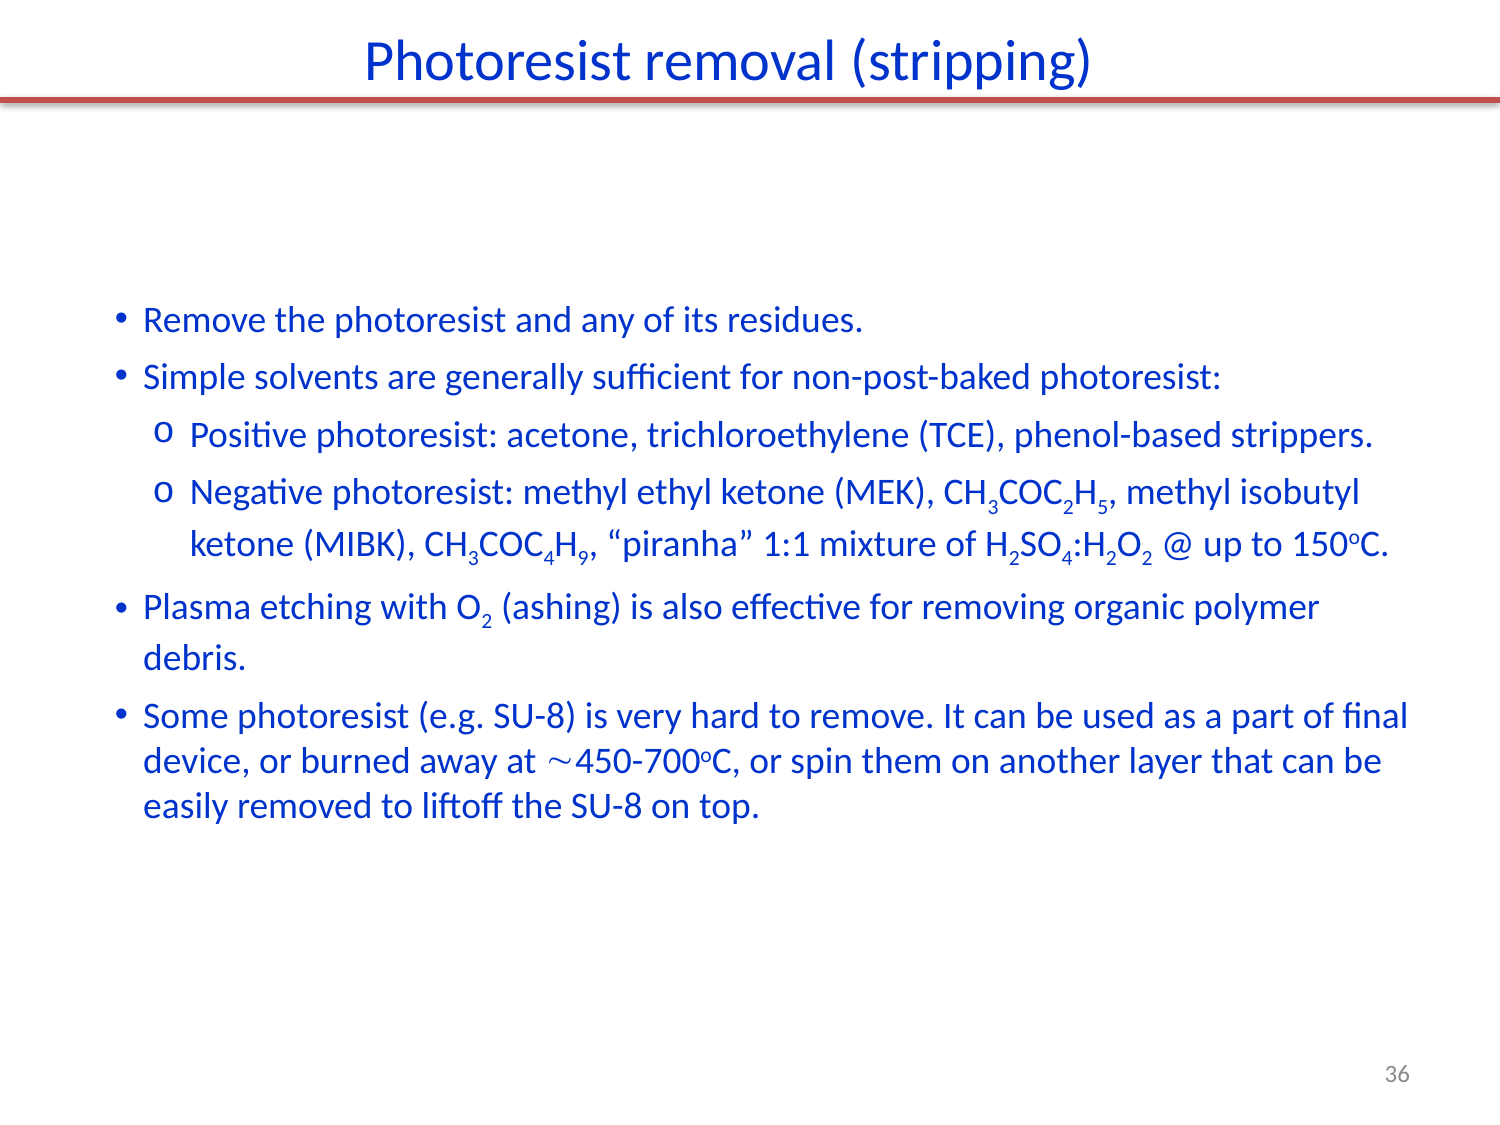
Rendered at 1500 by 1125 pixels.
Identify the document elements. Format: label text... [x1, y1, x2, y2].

text_box Remove the photoresist and any of its residues. Simple solvents are generally sufficient for non-post-baked photoresist: Positive photoresist: acetone, trichloroethylene (TCE), phenol-based strippers. Negative photoresist: methyl ethyl ketone (MEK), CH3COC2H5, methyl isobutyl ketone (MIBK), CH3COC4H9, “piranha” 1:1 mixture of H2SO4:H2O2 @ up to 150oC. Plasma etching with O2 (ashing) is also effective for removing organic polymer debris. Some photoresist (e.g. SU-8) is very hard to remove. It can be used as a part of final device, or burned away at 450-700oC, or spin them on another layer that can be easily removed to liftoff the SU-8 on top. [99, 287, 1425, 834]
slide_number 36 [1074, 1042, 1425, 1103]
text_box Photoresist removal (stripping) [349, 14, 1109, 99]
